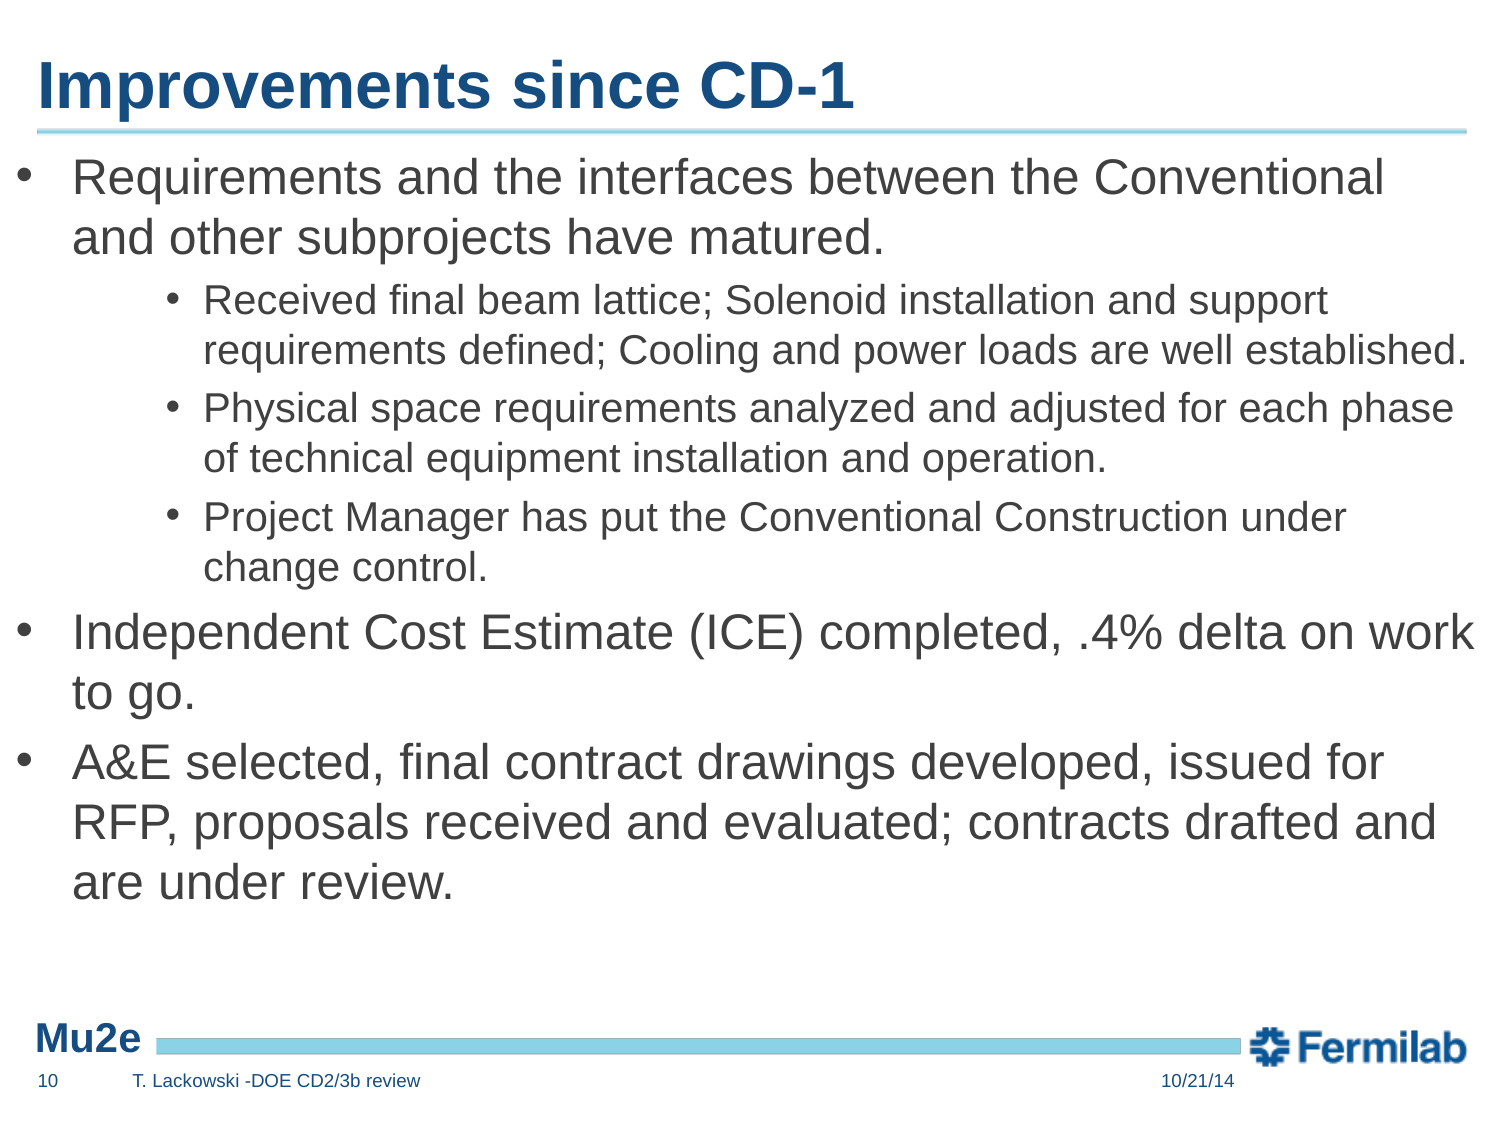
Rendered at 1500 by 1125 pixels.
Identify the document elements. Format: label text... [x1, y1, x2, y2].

slide_number 10 [37, 1068, 111, 1109]
footer T. Lackowski -DOE CD2/3b review [132, 1068, 1014, 1109]
list Requirements and the interfaces between the Conventional and other subprojects have matured. Received final beam lattice; Solenoid installation and support requirements defined; Cooling and power loads are well established. Physical space requirements analyzed and adjusted for each phase of technical equipment installation and operation. Project Manager has put the Conventional Construction under change control. Independent Cost Estimate (ICE) completed, .4% delta on work to go. A&E selected, final contract drawings developed, issued for RFP, proposals received and evaluated; contracts drafted and are under review. [15, 144, 1479, 1007]
title Improvements since CD-1 [37, 17, 1463, 123]
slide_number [1058, 1068, 1235, 1109]
